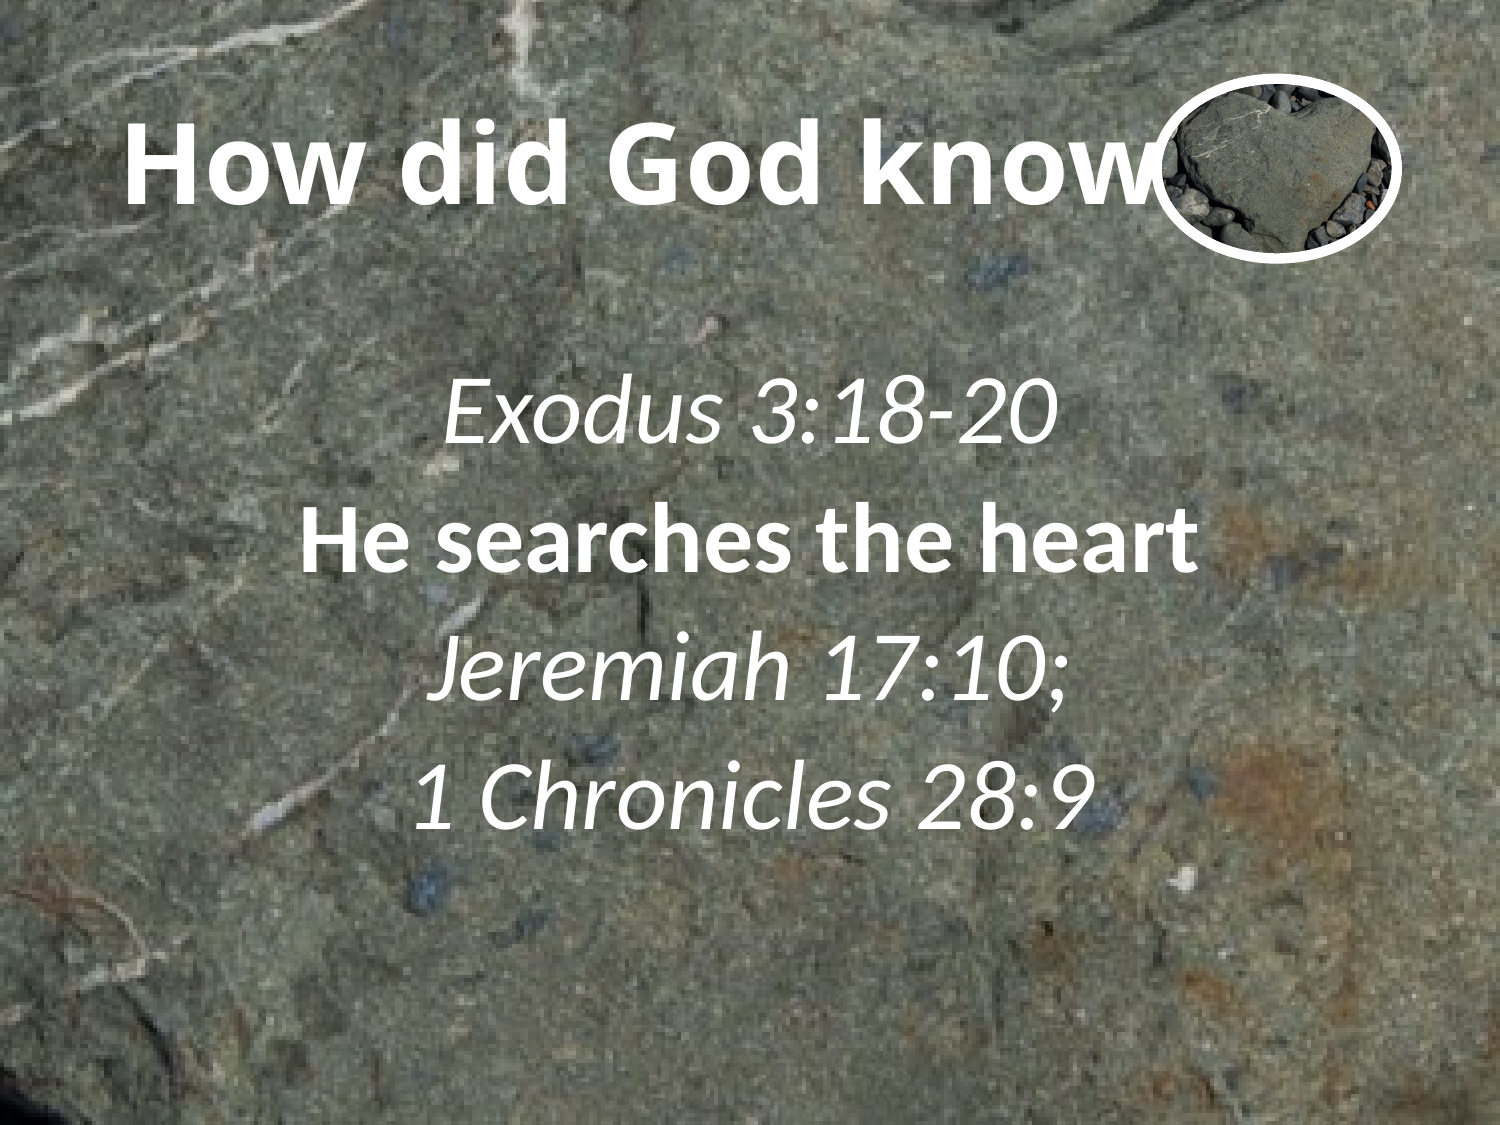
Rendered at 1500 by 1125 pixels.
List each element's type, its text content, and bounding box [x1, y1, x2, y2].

picture [0, 0, 1500, 1125]
list Exodus 3:18-20 He searches the heart Jeremiah 17:10; 1 Chronicles 28:9 [103, 349, 1397, 985]
title How did God know? [103, 59, 1397, 278]
